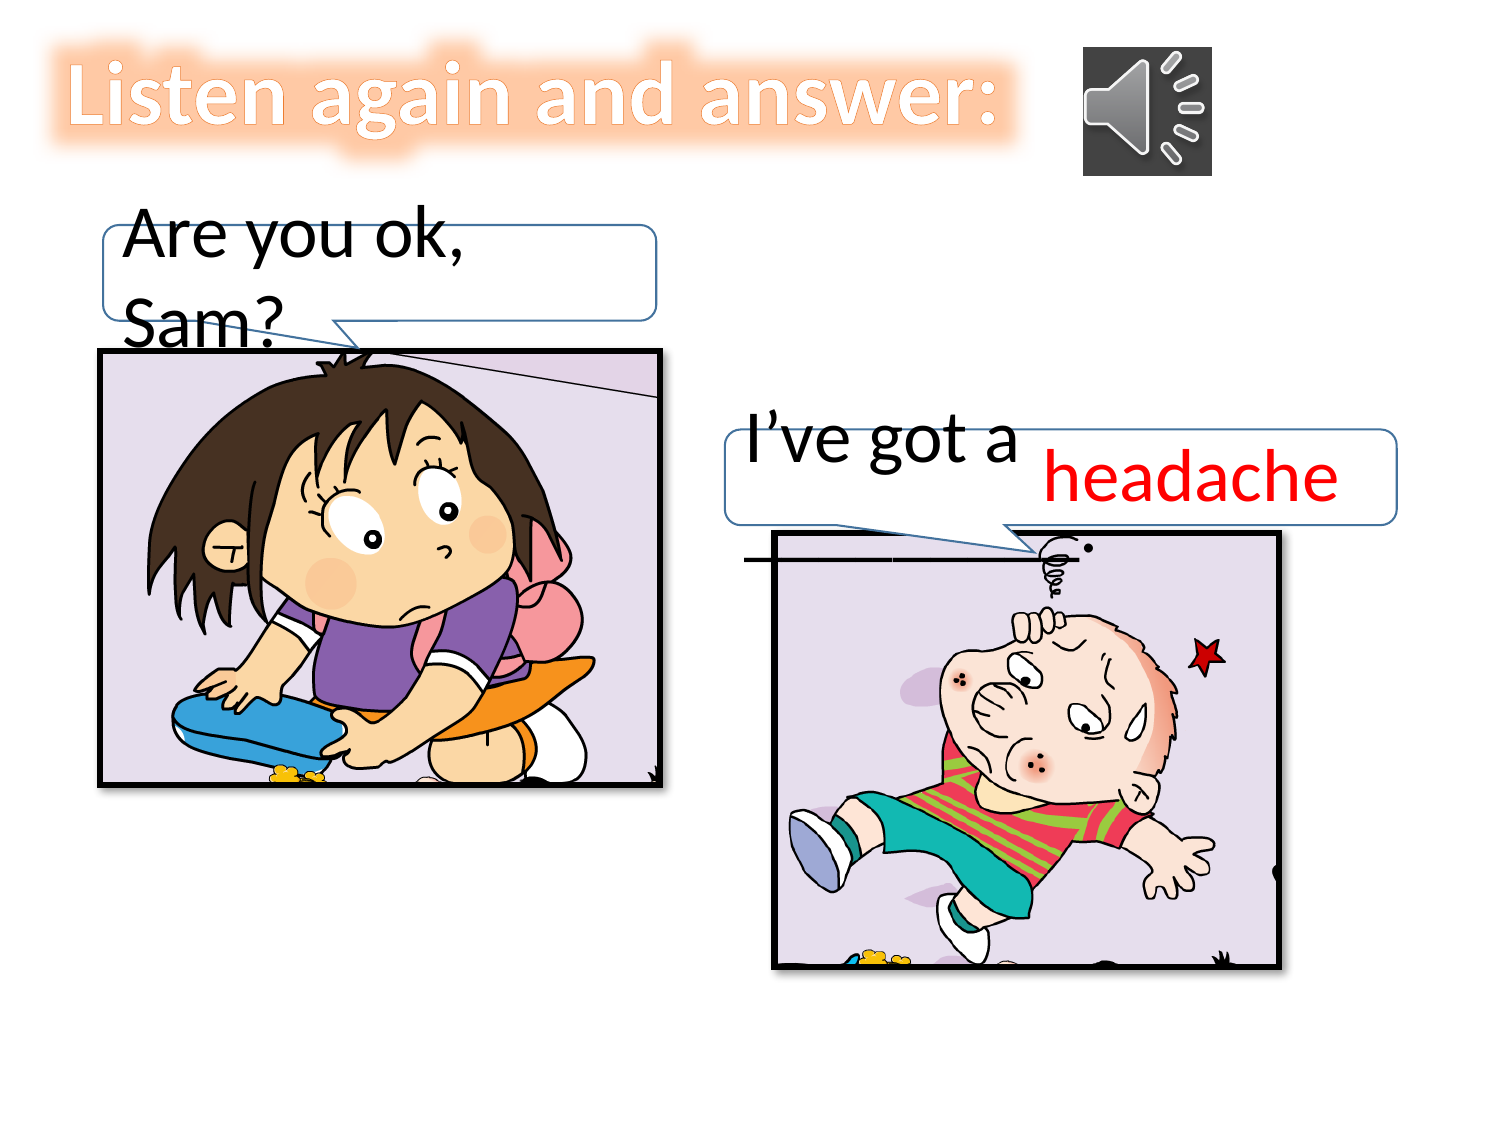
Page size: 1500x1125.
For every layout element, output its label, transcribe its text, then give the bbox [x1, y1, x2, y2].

text_box Are you ok, Sam? [102, 223, 658, 350]
picture [103, 354, 657, 782]
text_box I’ve got a _________. [723, 428, 1398, 536]
text_box headache [1028, 419, 1355, 524]
picture [1082, 46, 1213, 177]
text_box Listen again and answer: [50, 25, 1420, 151]
picture [777, 536, 1277, 964]
